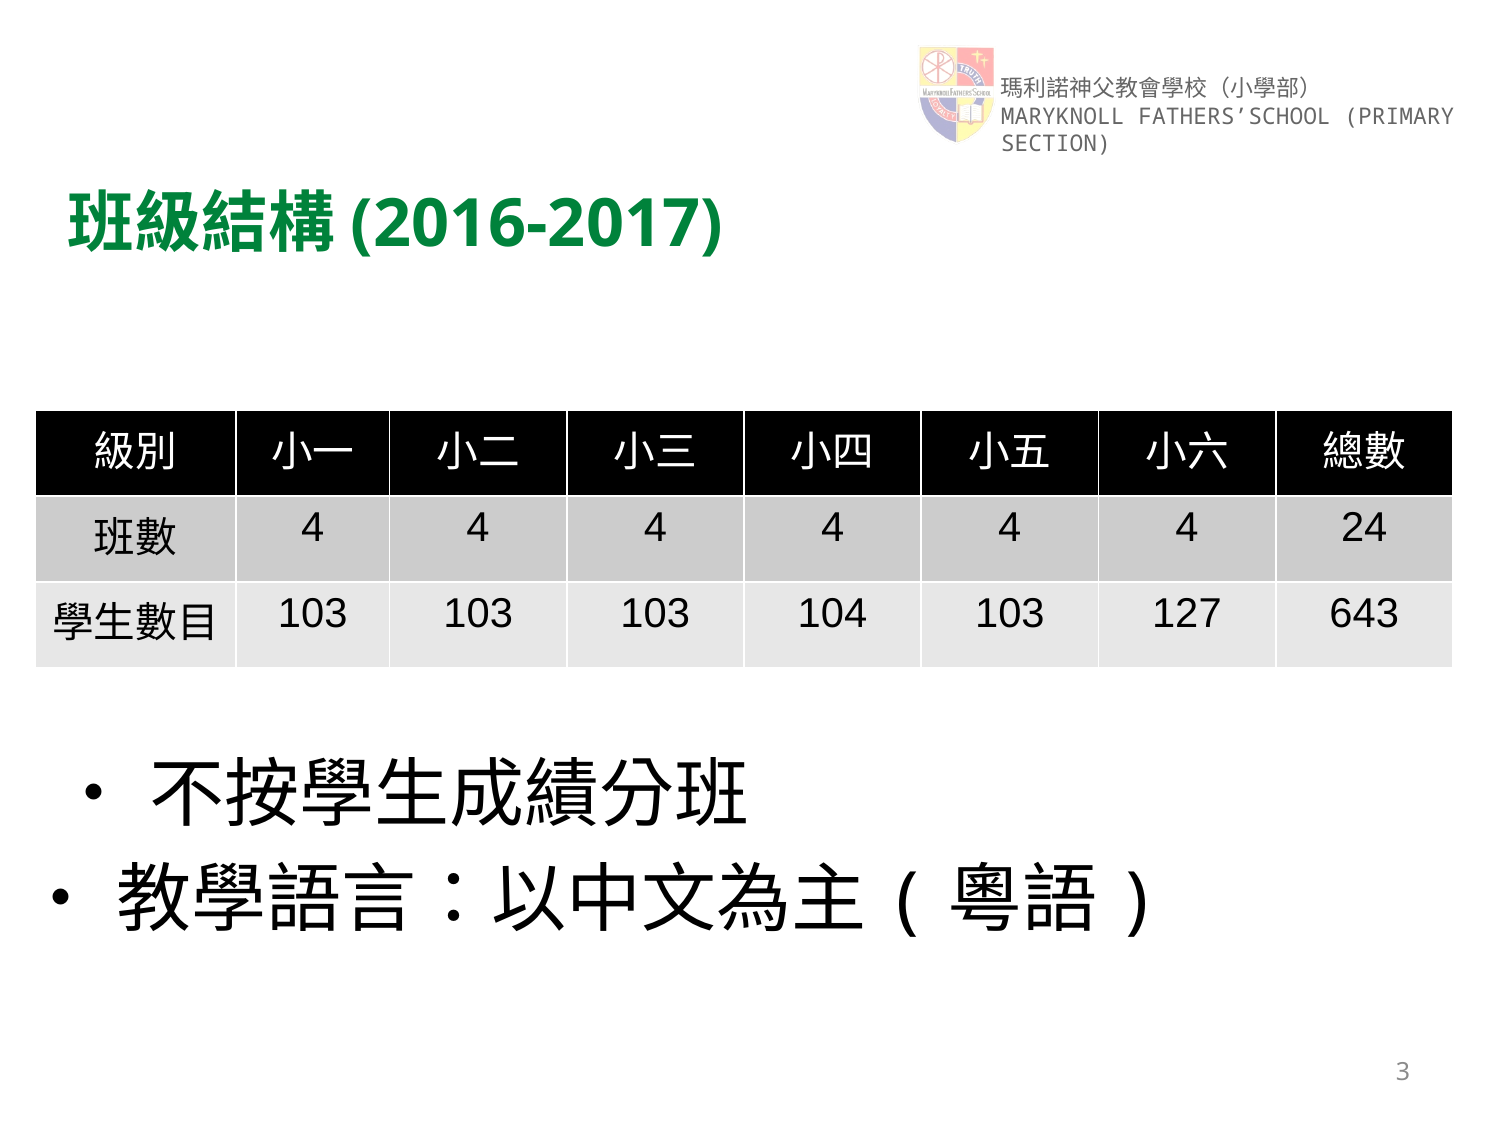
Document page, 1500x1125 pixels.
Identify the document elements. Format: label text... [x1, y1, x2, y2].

table_header 小四 [745, 411, 920, 495]
table_header 總數 [1277, 411, 1452, 495]
table_cell 103 [568, 583, 743, 667]
table_cell 643 [1277, 583, 1452, 667]
table_cell 127 [1099, 583, 1275, 667]
table_cell 4 [1099, 497, 1275, 581]
title 班級結構(2016-2017) [53, 172, 1404, 338]
table_header 級別 [36, 411, 235, 495]
slide_number 3 [1074, 1042, 1425, 1103]
table_cell 24 [1277, 497, 1452, 581]
table_cell 103 [922, 583, 1098, 667]
table_cell 103 [390, 583, 566, 667]
table_cell 4 [745, 497, 920, 581]
table_cell 4 [922, 497, 1098, 581]
table_cell 班數 [36, 497, 235, 581]
table_cell 4 [568, 497, 743, 581]
table_cell 104 [745, 583, 920, 667]
table_header 小三 [568, 411, 743, 495]
table_cell 學生數目 [36, 583, 235, 667]
table_header 小一 [237, 411, 389, 495]
table_cell 4 [390, 497, 566, 581]
text_box ‧教學語言：以中文為主(粵語) [8, 843, 1176, 948]
table_header 小六 [1099, 411, 1275, 495]
table_header 小五 [922, 411, 1098, 495]
table_cell 103 [237, 583, 389, 667]
table_header 小二 [390, 411, 566, 495]
table_cell 4 [237, 497, 389, 581]
text_box ‧不按學生成績分班 [41, 738, 764, 843]
